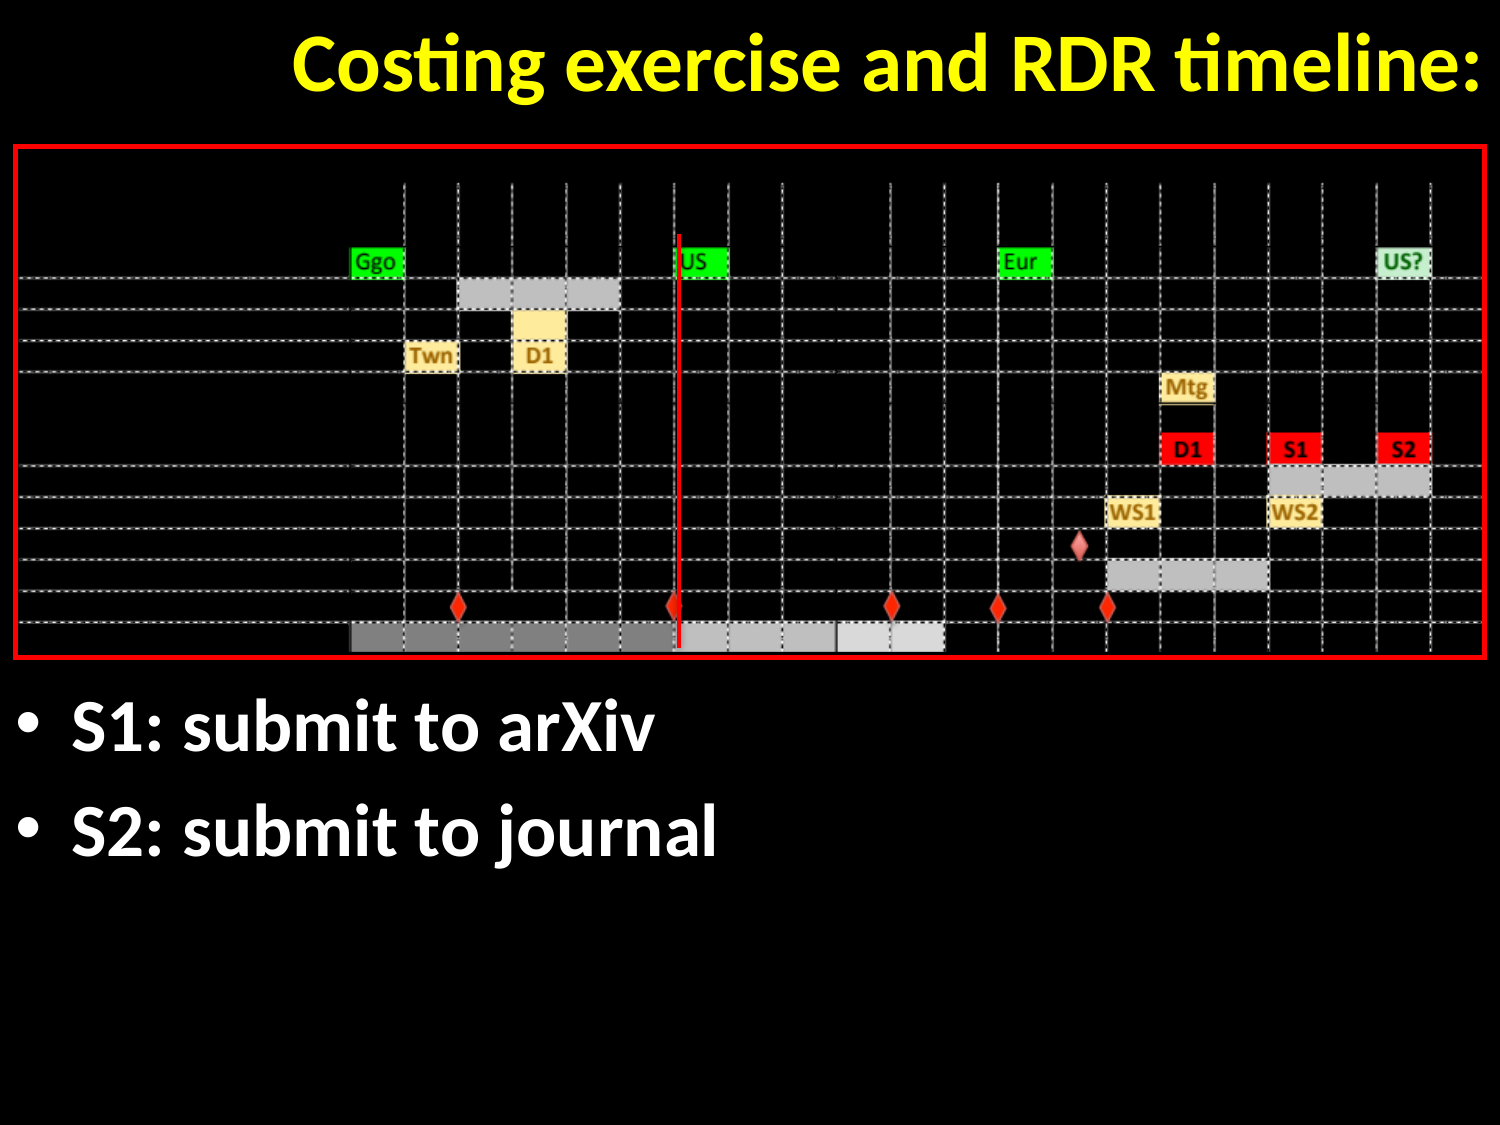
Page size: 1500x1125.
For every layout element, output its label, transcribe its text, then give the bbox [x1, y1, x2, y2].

list S1: submit to arXiv S2: submit to journal [0, 668, 1500, 1125]
title Costing exercise and RDR timeline: [0, 0, 1500, 118]
picture [17, 148, 1483, 656]
